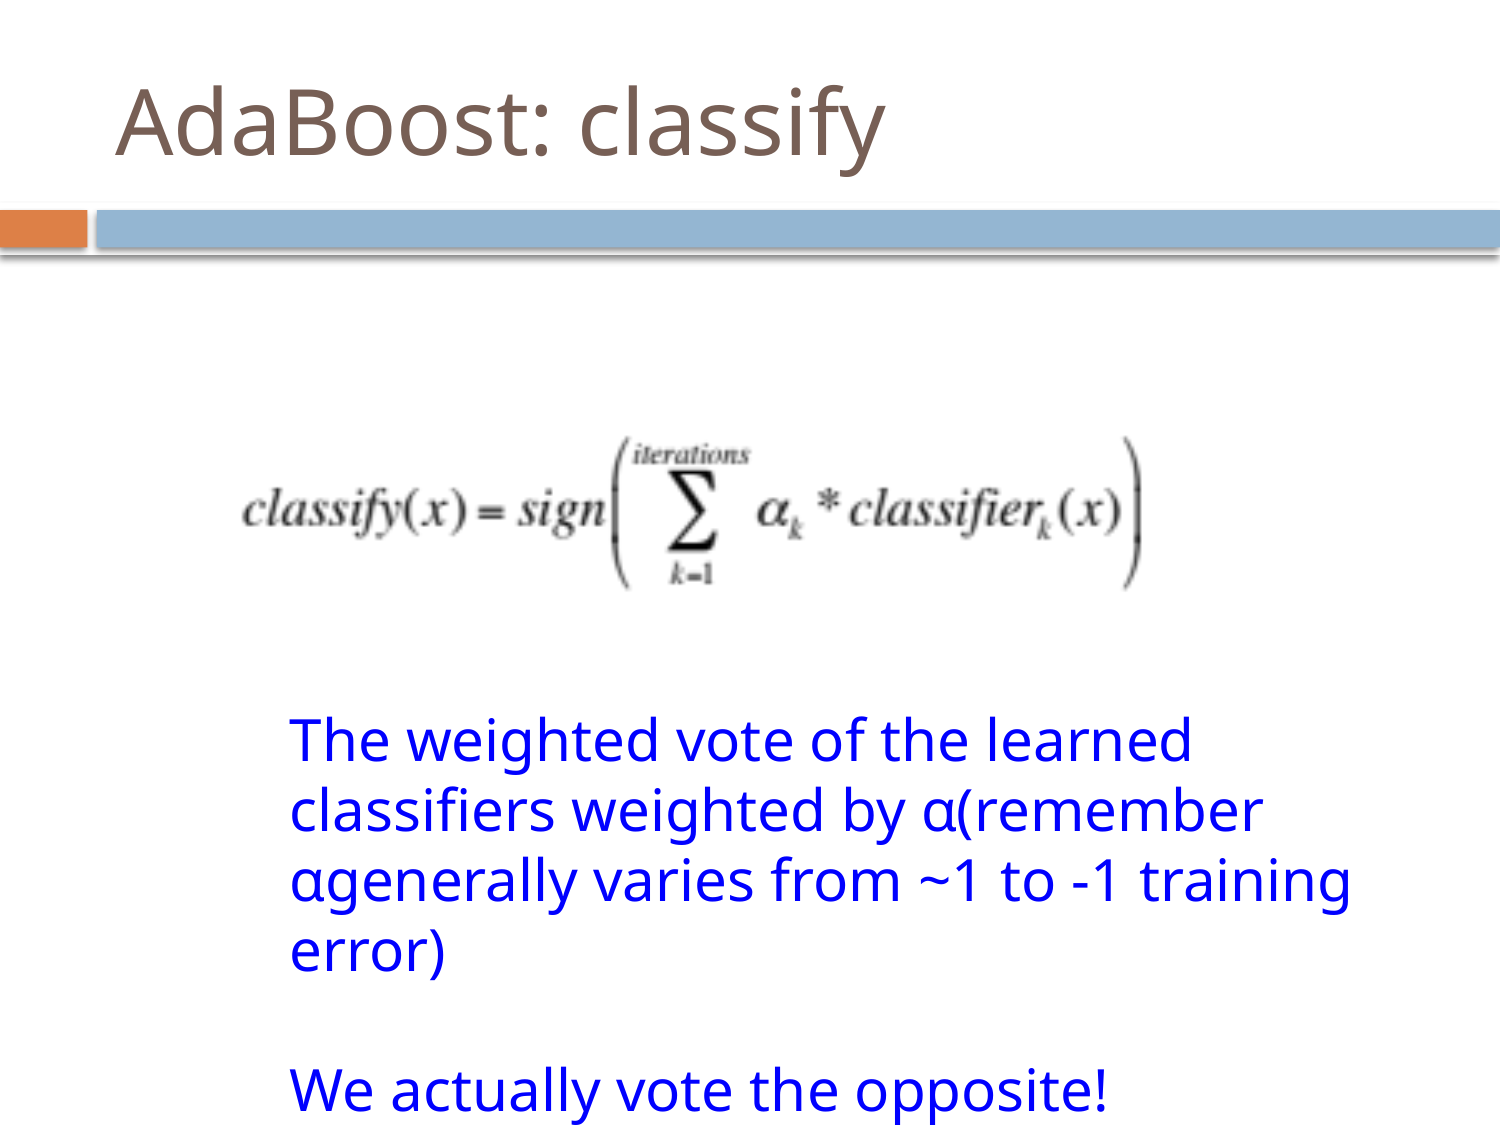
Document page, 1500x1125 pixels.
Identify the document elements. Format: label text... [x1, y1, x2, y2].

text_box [237, 424, 1149, 593]
text_box The weighted vote of the learned classifiers weighted by α(remember αgenerally varies from ~1 to -1 training error) We actually vote the opposite! [275, 696, 1438, 1125]
title AdaBoost: classify [100, 37, 1438, 200]
